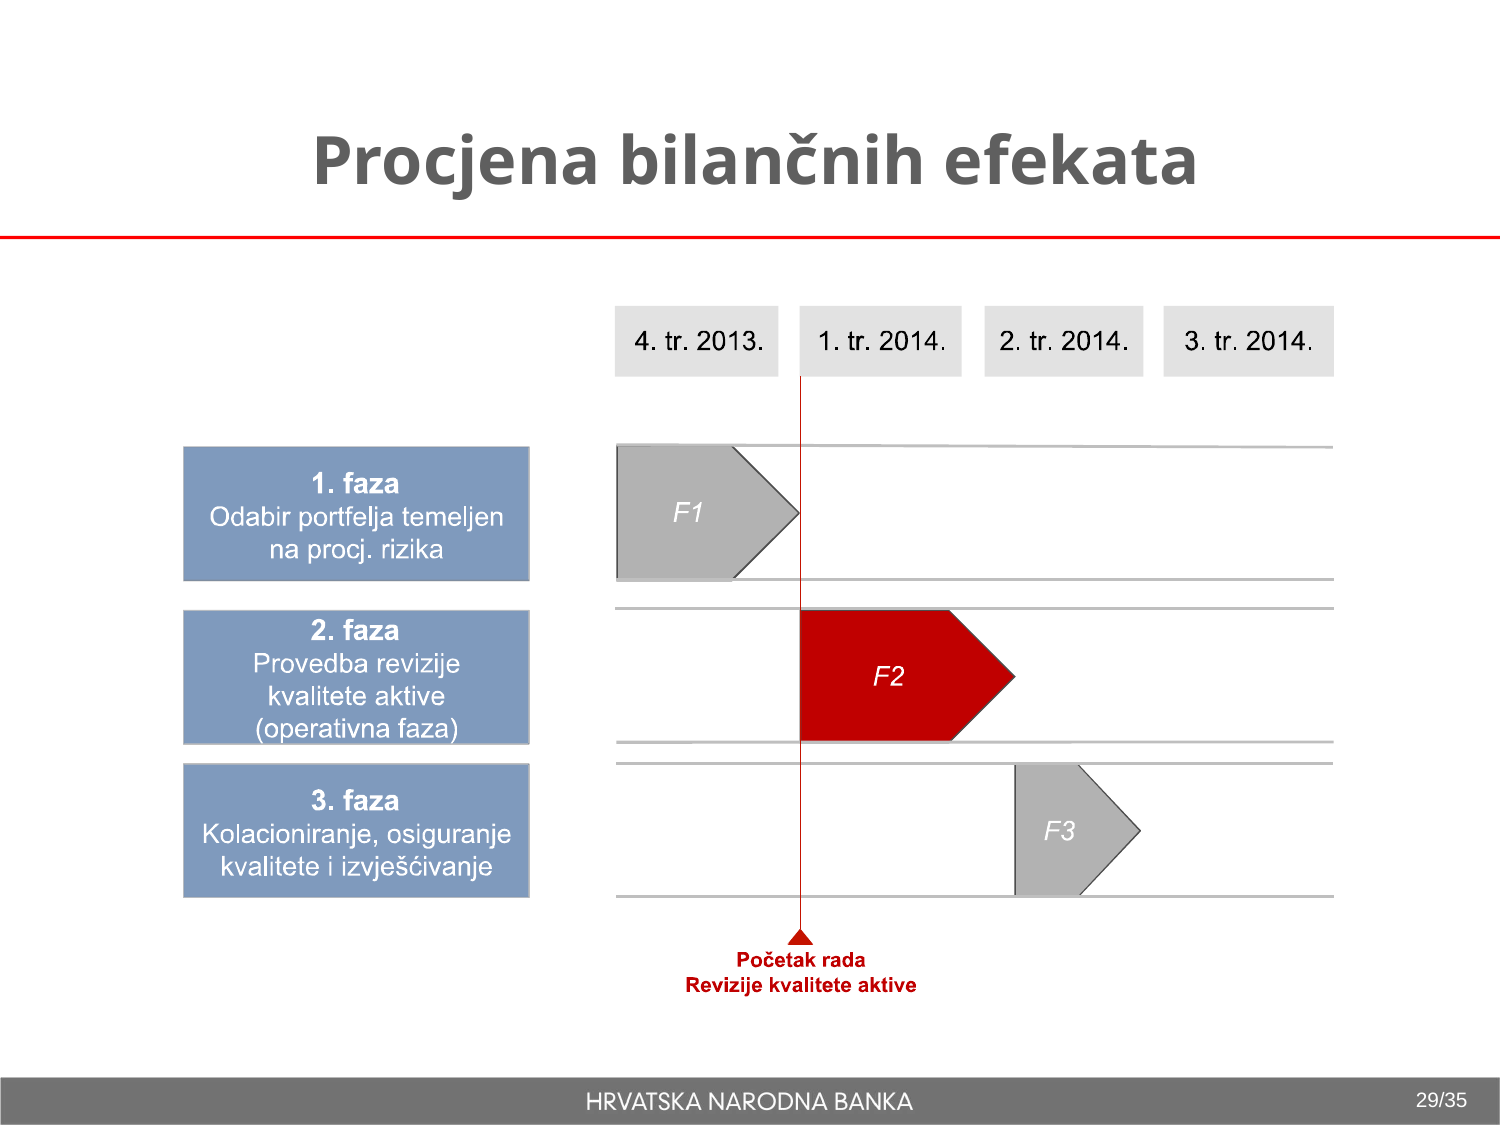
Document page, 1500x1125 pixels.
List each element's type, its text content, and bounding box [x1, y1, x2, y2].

text_box 29/35 [1257, 1079, 1483, 1120]
picture [0, 1077, 1500, 1125]
title Procjena bilančnih efekata [80, 42, 1431, 206]
picture [182, 305, 1335, 1000]
